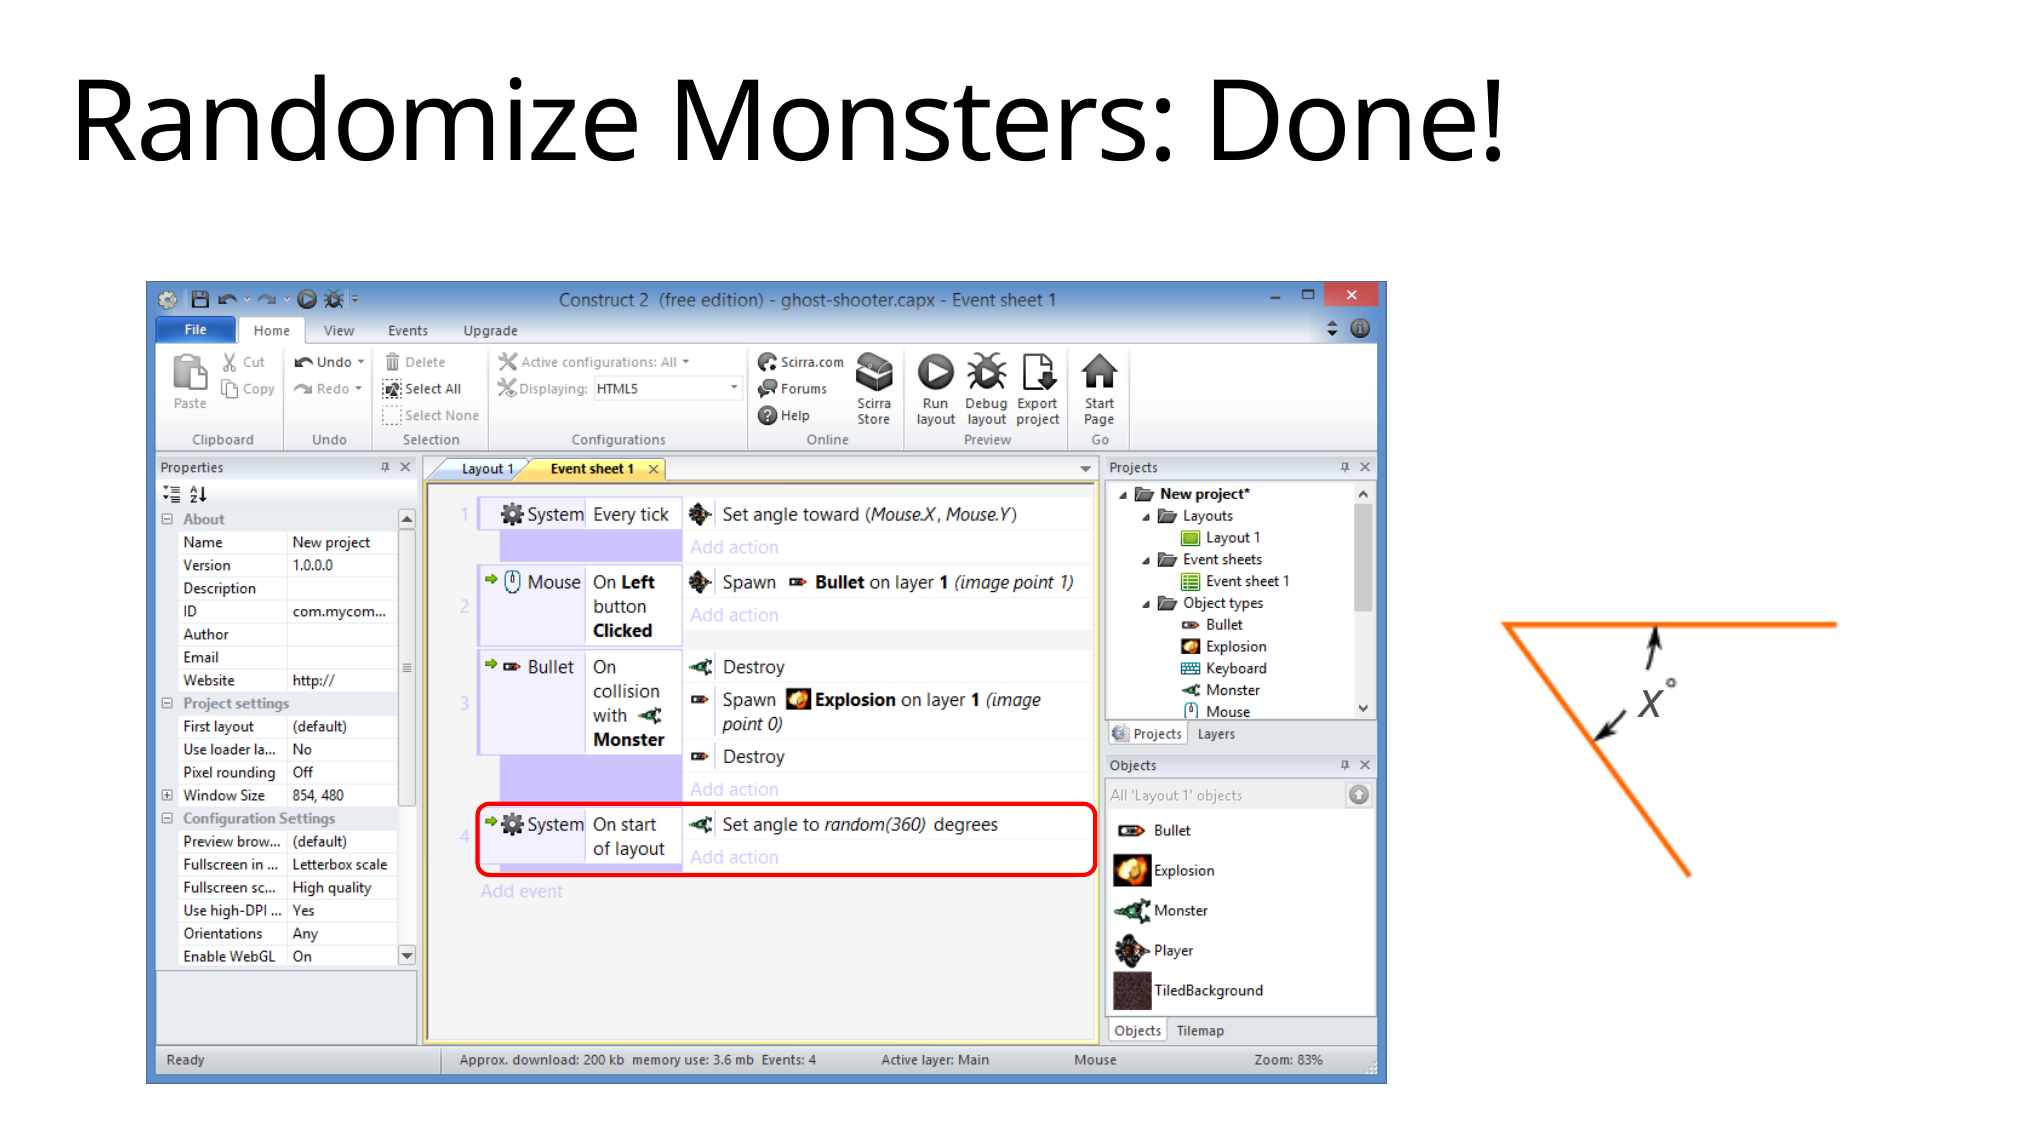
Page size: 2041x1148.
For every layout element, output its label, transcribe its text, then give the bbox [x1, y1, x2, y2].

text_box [1484, 603, 1855, 904]
title Randomize Monsters: Done! [45, 48, 1996, 199]
picture [146, 280, 1387, 1084]
